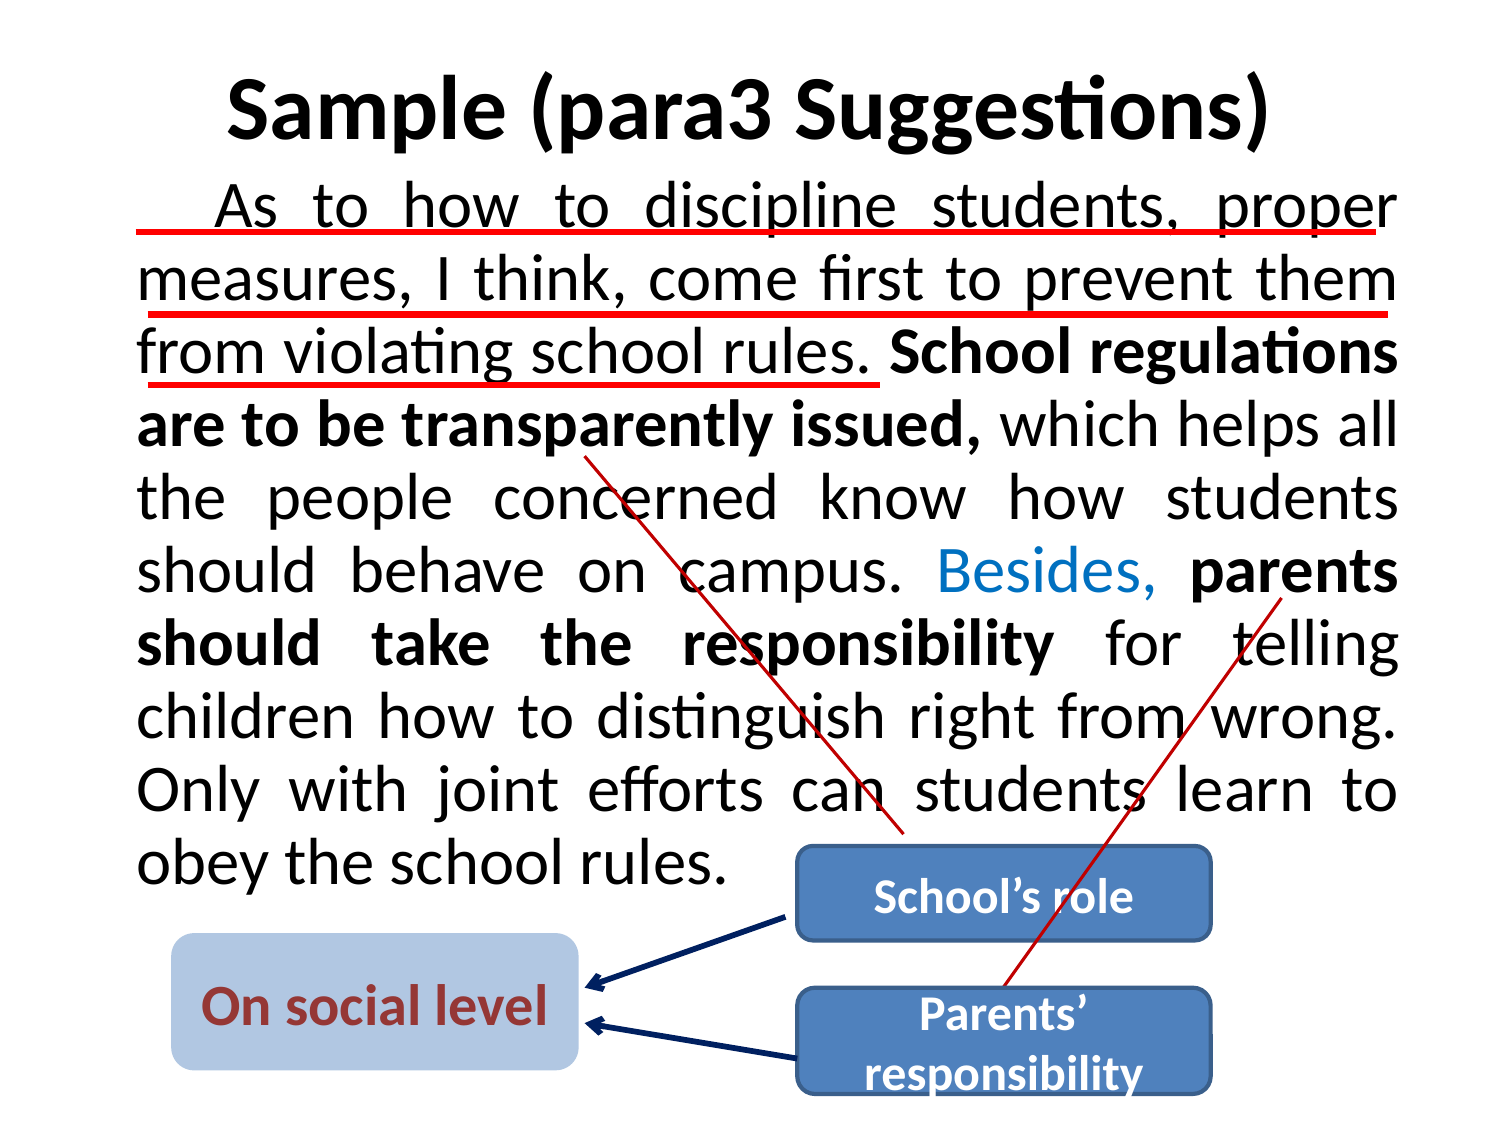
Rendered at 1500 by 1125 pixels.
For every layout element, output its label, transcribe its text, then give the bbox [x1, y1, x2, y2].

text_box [584, 455, 904, 835]
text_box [584, 916, 786, 988]
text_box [985, 597, 1282, 1012]
text_box Parents’ responsibility [795, 985, 1213, 1097]
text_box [584, 1022, 798, 1059]
list As to how to discipline students, proper measures, I think, come first to prevent them from violating school rules. School regulations are to be transparently issued, which helps all the people concerned know how students should behave on campus. Besides, parents should take the responsibility for telling children how to distinguish right from wrong. Only with joint efforts can students learn to obey the school rules. [64, 160, 1415, 917]
text_box School’s role [795, 843, 980, 943]
title Sample (para3 Suggestions) [75, 8, 1425, 197]
text_box On social level [169, 931, 581, 1073]
